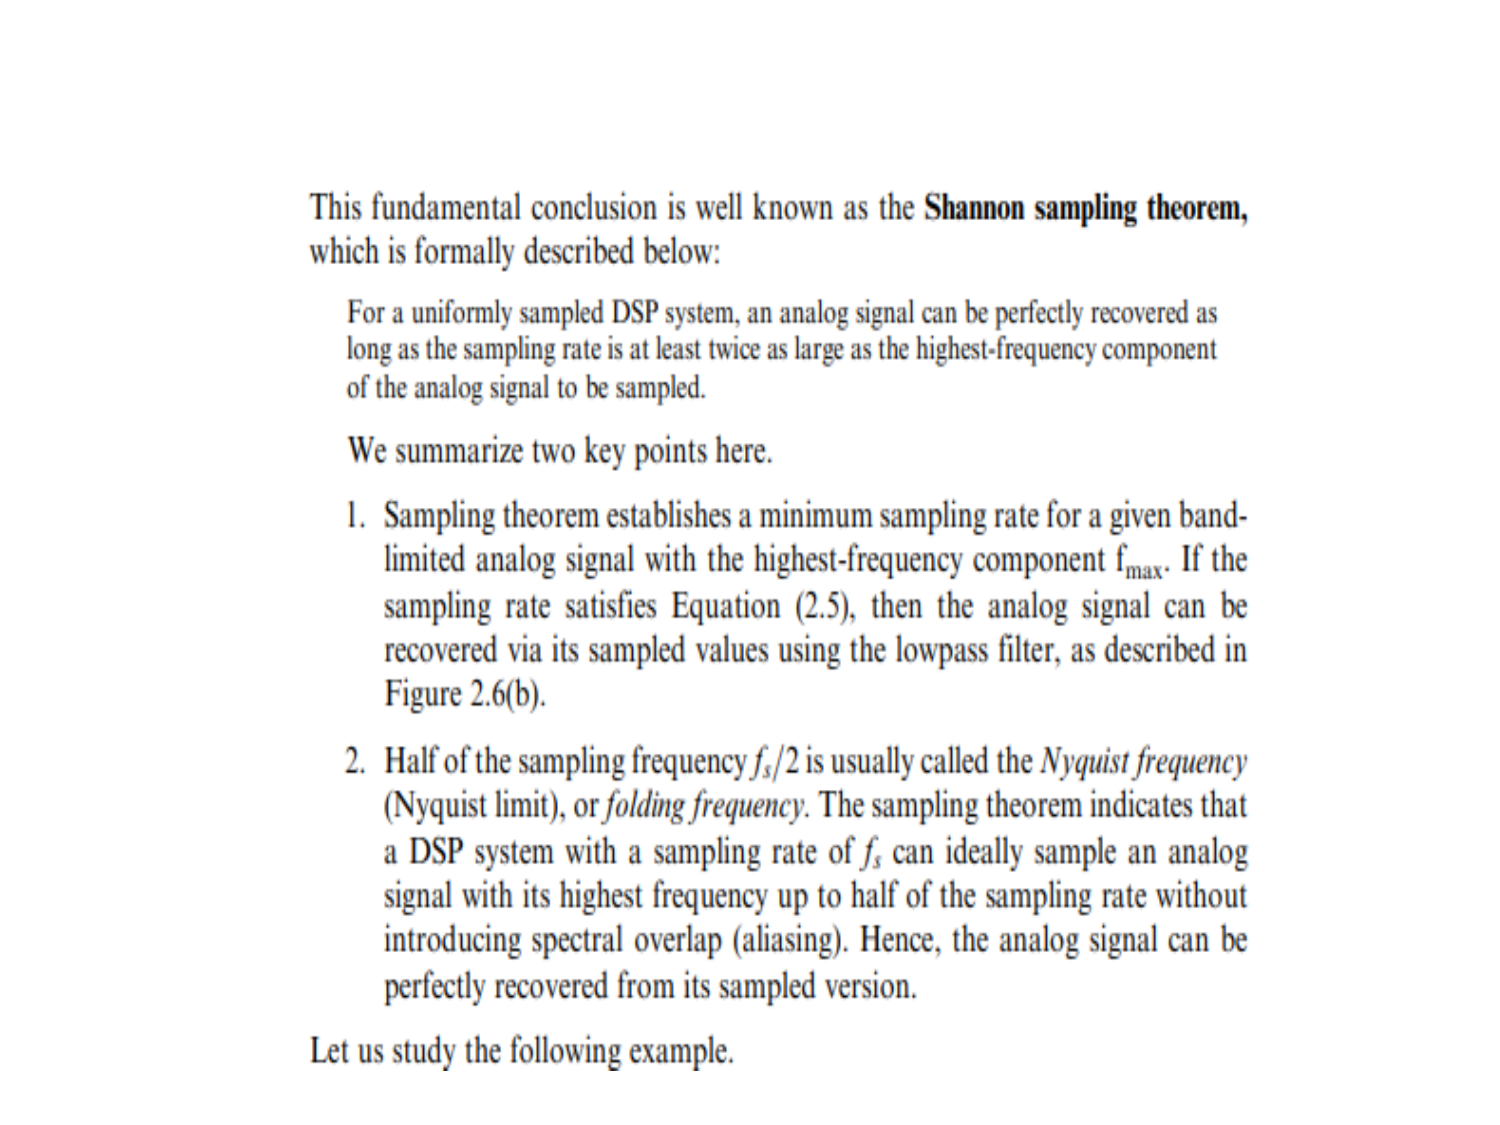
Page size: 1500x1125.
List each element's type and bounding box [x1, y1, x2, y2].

picture [123, 101, 1365, 1071]
